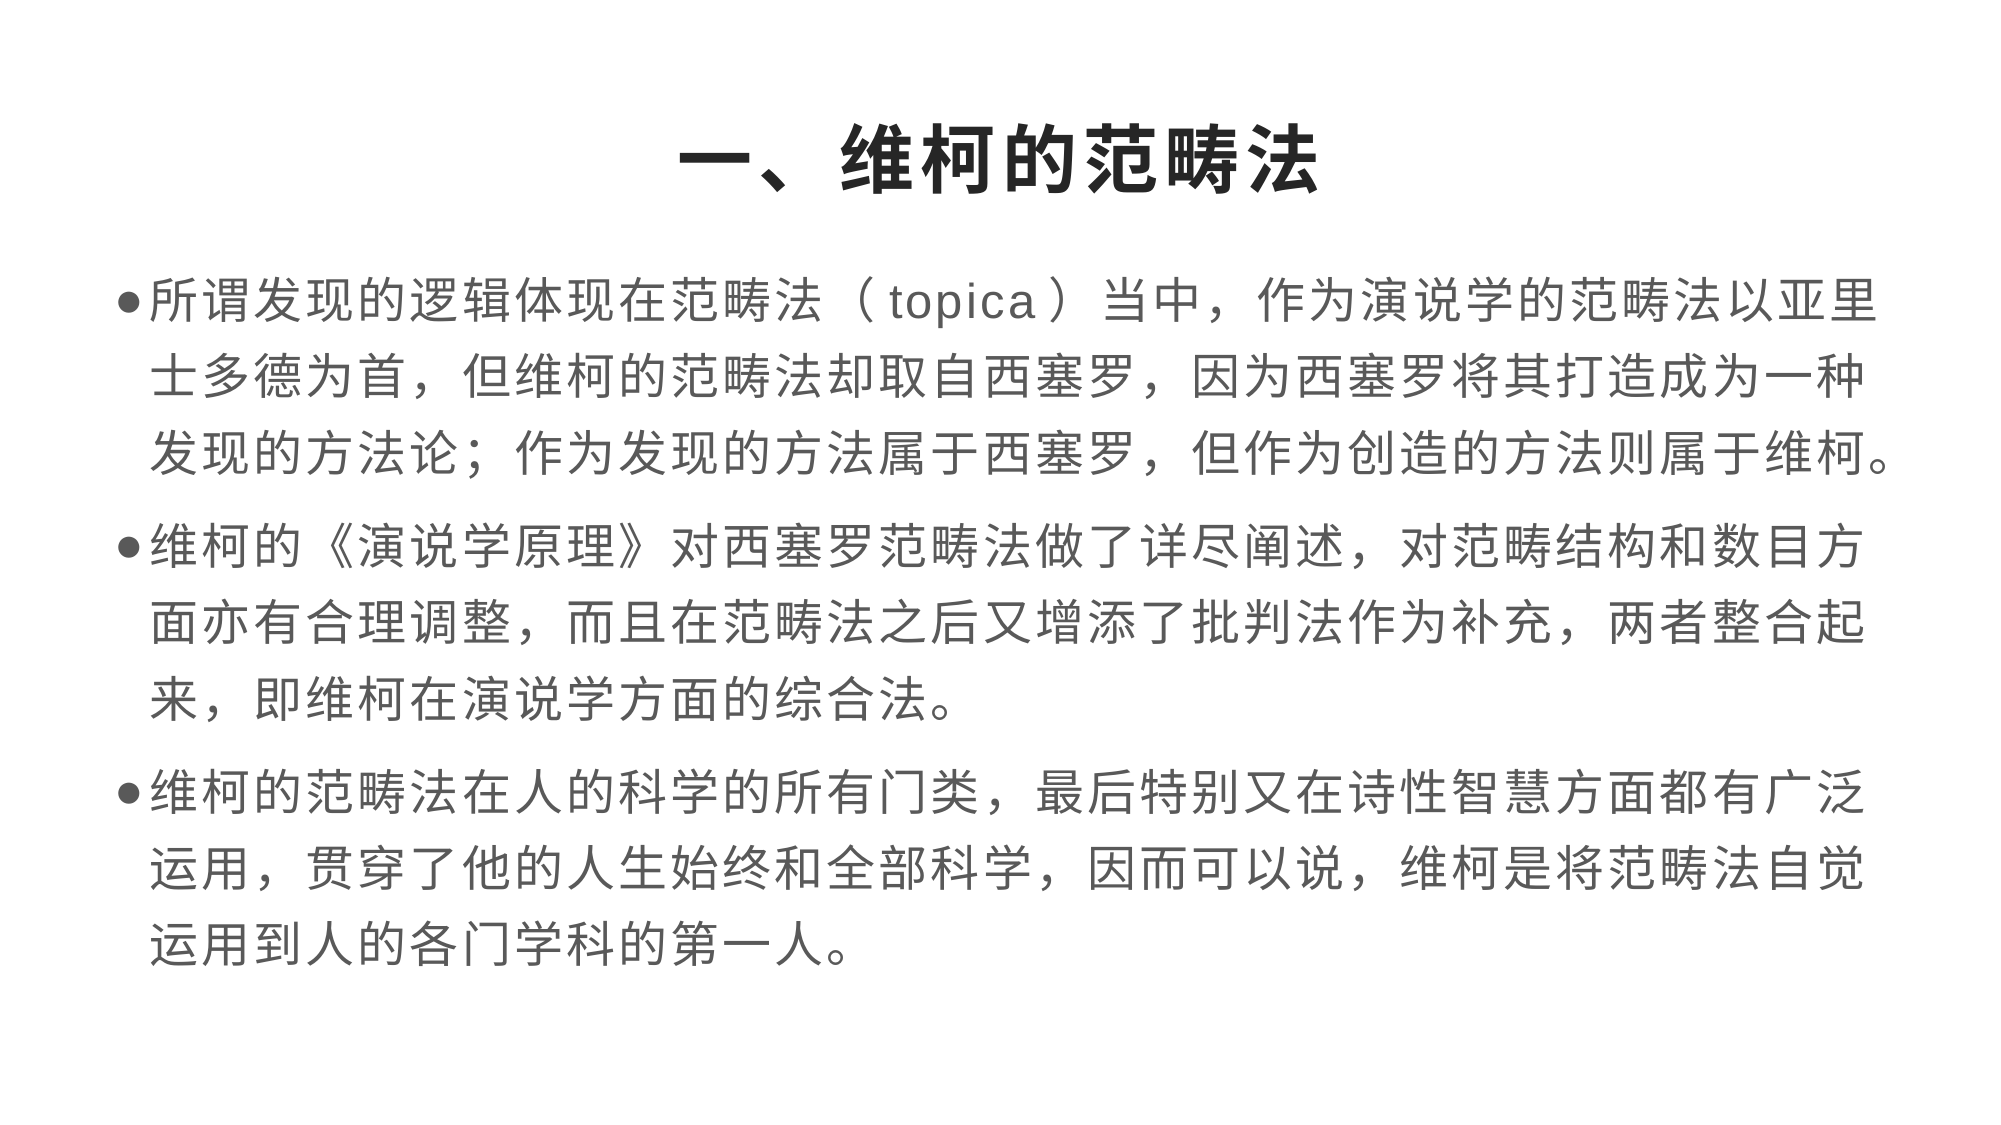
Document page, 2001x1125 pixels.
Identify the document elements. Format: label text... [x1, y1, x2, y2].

title 一、维柯的范畴法 [99, 99, 1900, 216]
list 所谓发现的逻辑体现在范畴法（topica）当中，作为演说学的范畴法以亚里士多德为首，但维柯的范畴法却取自西塞罗，因为西塞罗将其打造成为一种发现的方法论；作为发现的方法属于西塞罗，但作为创造的方法则属于维柯。 维柯的《演说学原理》对西塞罗范畴法做了详尽阐述，对范畴结构和数目方面亦有合理调整，而且在范畴法之后又增添了批判法作为补充，两者整合起来，即维柯在演说学方面的综合法。 维柯的范畴法在人的科学的所有门类，最后特别又在诗性智慧方面都有广泛运用，贯穿了他的人生始终和全部科学，因而可以说，维柯是将范畴法自觉运用到人的各门学科的第一人。 [99, 244, 1900, 1026]
